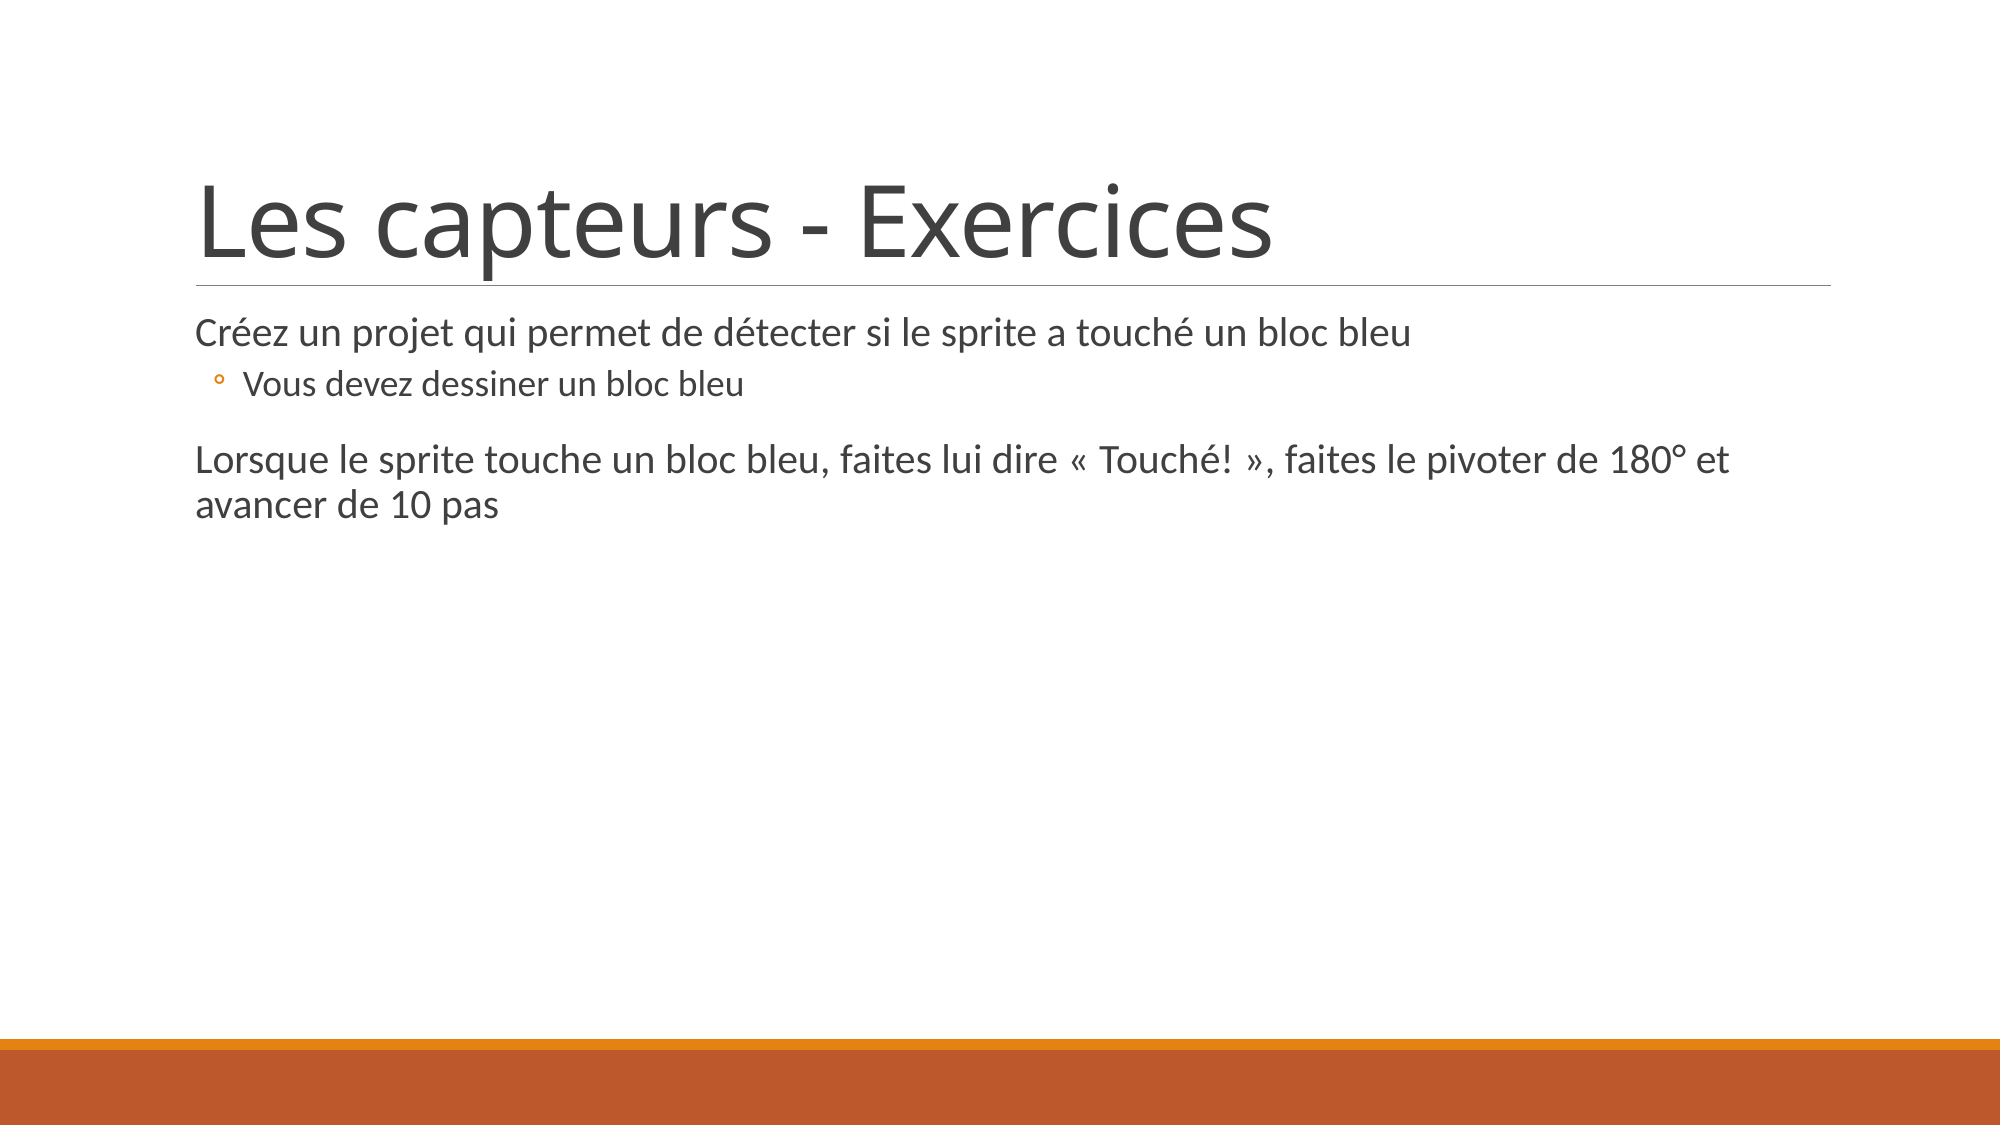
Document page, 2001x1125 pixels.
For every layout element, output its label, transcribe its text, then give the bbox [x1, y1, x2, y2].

list Créez un projet qui permet de détecter si le sprite a touché un bloc bleu Vous devez dessiner un bloc bleu Lorsque le sprite touche un bloc bleu, faites lui dire « Touché! », faites le pivoter de 180° et avancer de 10 pas [180, 302, 1830, 963]
title Les capteurs - Exercices [180, 47, 1830, 285]
